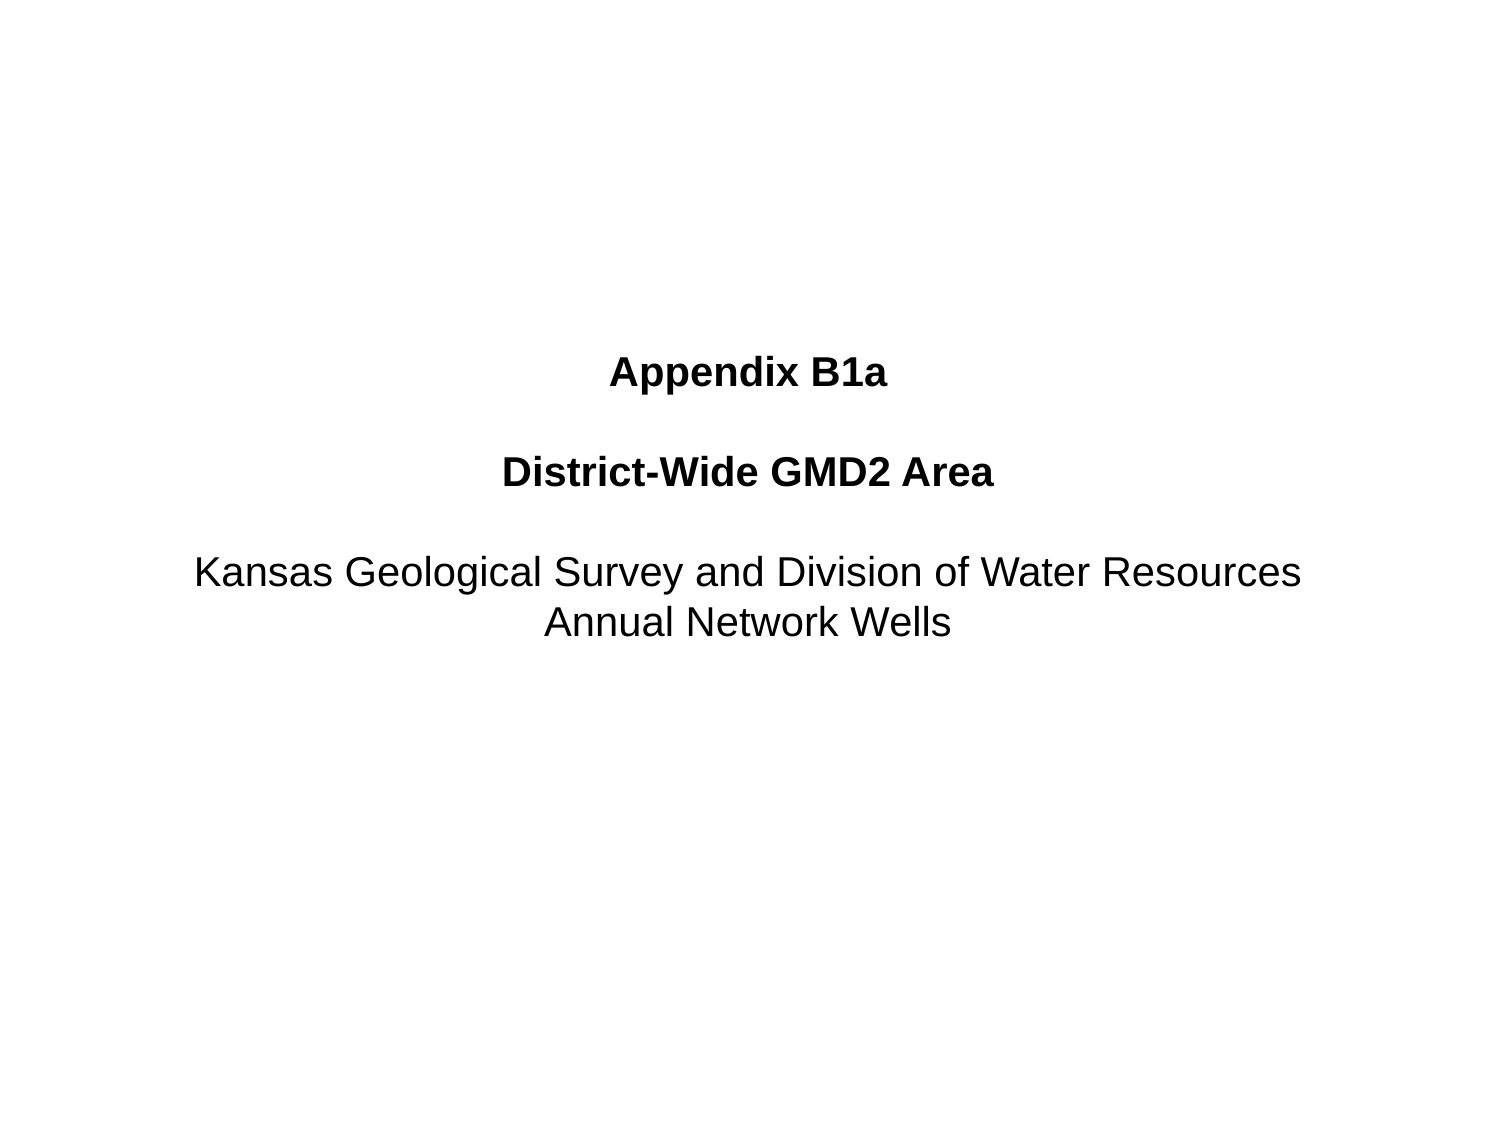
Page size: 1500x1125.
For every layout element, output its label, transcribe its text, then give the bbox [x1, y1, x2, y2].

text_box Appendix B1a District-Wide GMD2 Area Kansas Geological Survey and Division of Water Resources Annual Network Wells [178, 337, 1318, 653]
